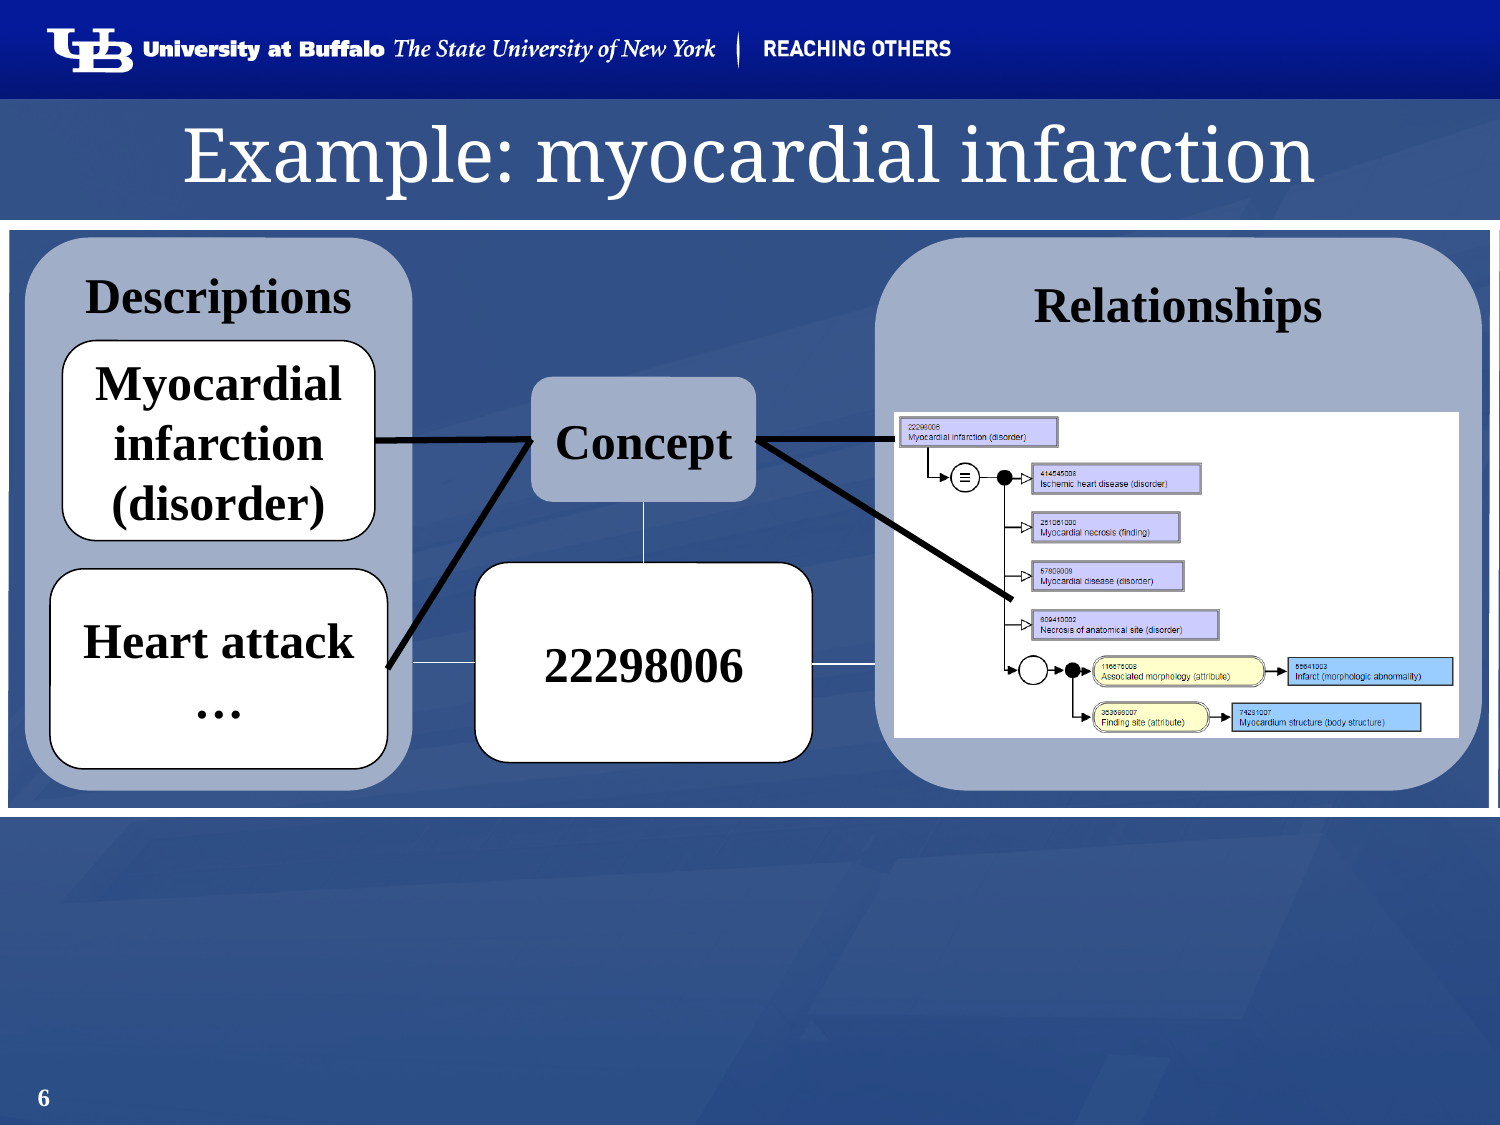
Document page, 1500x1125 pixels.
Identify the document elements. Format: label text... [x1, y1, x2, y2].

slide_number 6 [0, 1062, 50, 1112]
picture [0, 0, 1500, 99]
title Example: myocardial infarction [37, 99, 1463, 220]
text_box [0, 224, 1500, 813]
